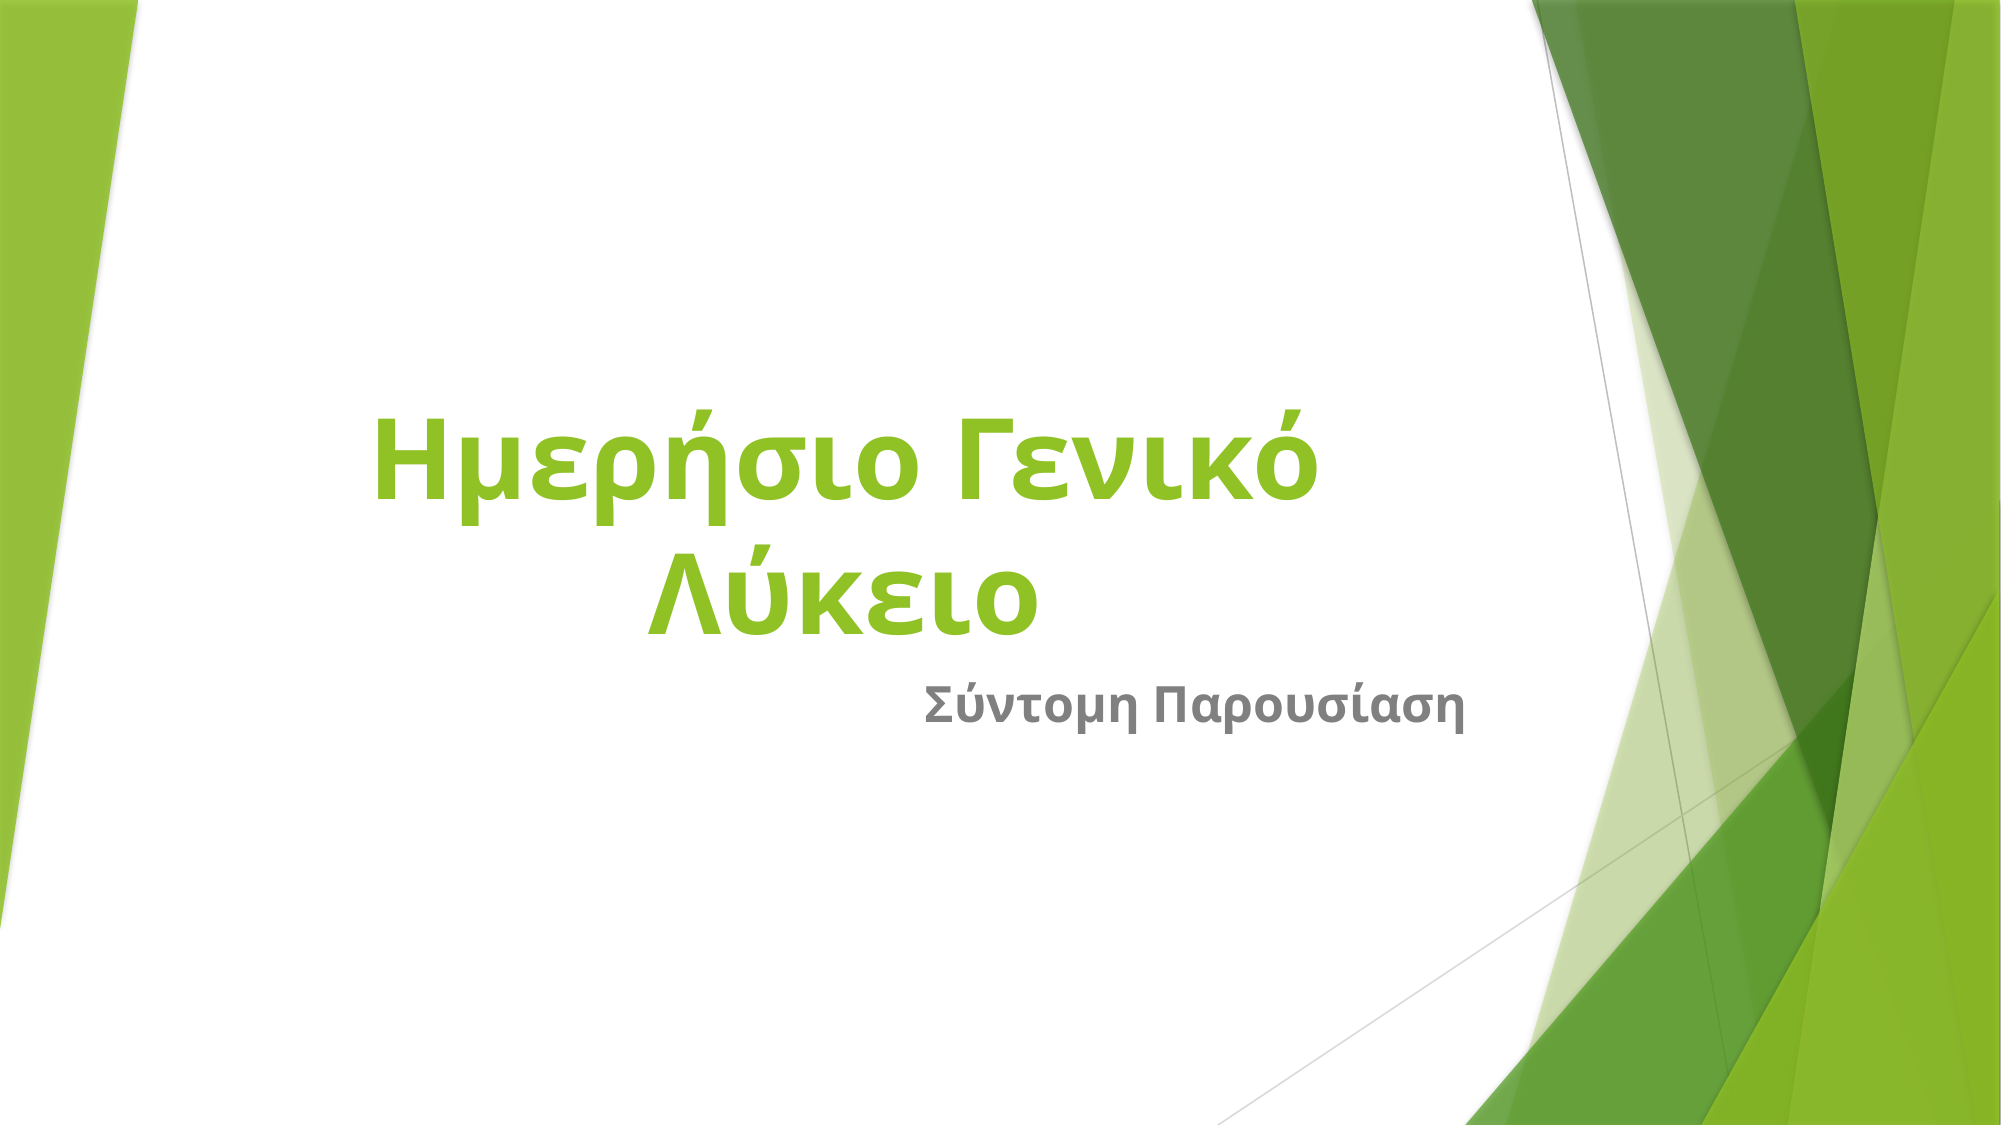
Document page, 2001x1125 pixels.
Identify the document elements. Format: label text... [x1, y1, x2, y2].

subtitle Σύντομη Παρουσίαση [208, 664, 1483, 914]
title Ημερήσιο Γενικό Λύκειο [169, 394, 1522, 665]
